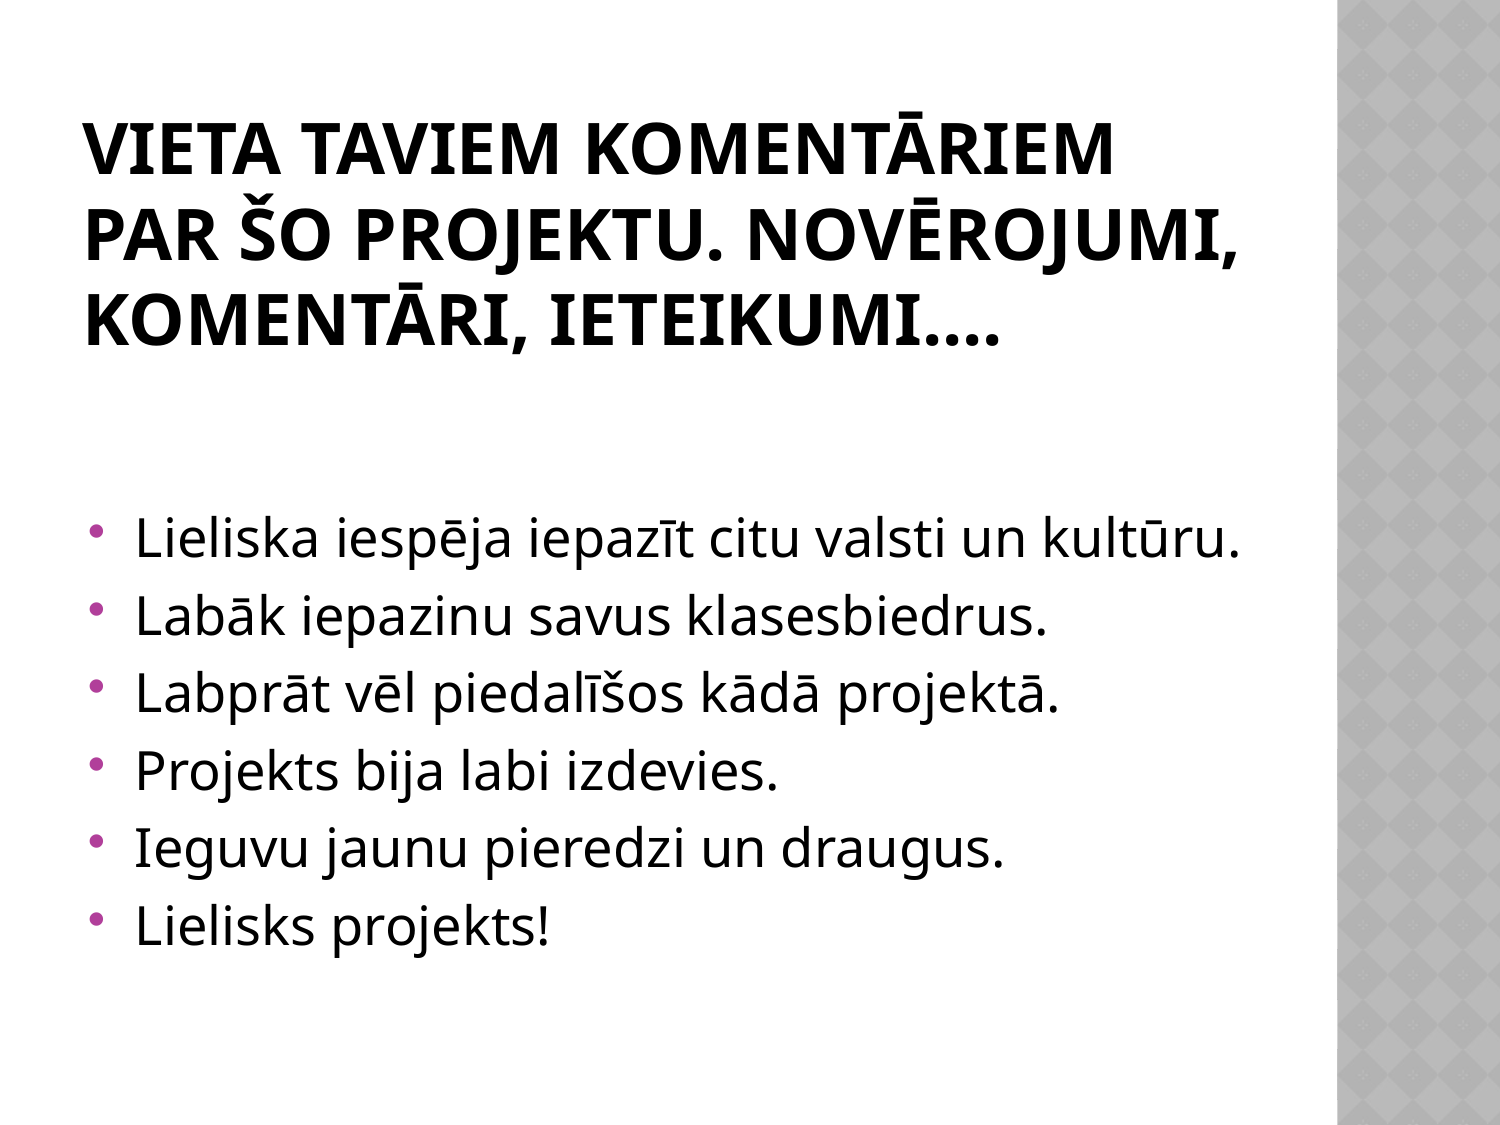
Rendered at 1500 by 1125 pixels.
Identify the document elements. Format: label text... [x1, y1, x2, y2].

list Lieliska iespēja iepazīt citu valsti un kultūru. Labāk iepazinu savus klasesbiedrus. Labprāt vēl piedalīšos kādā projektā. Projekts bija labi izdevies. Ieguvu jaunu pieredzi un draugus. Lielisks projekts! [75, 264, 1263, 1059]
title Vieta Taviem komentāriem par šo projektu. Novērojumi, komentāri, ieteikumi.... [75, 52, 1263, 264]
